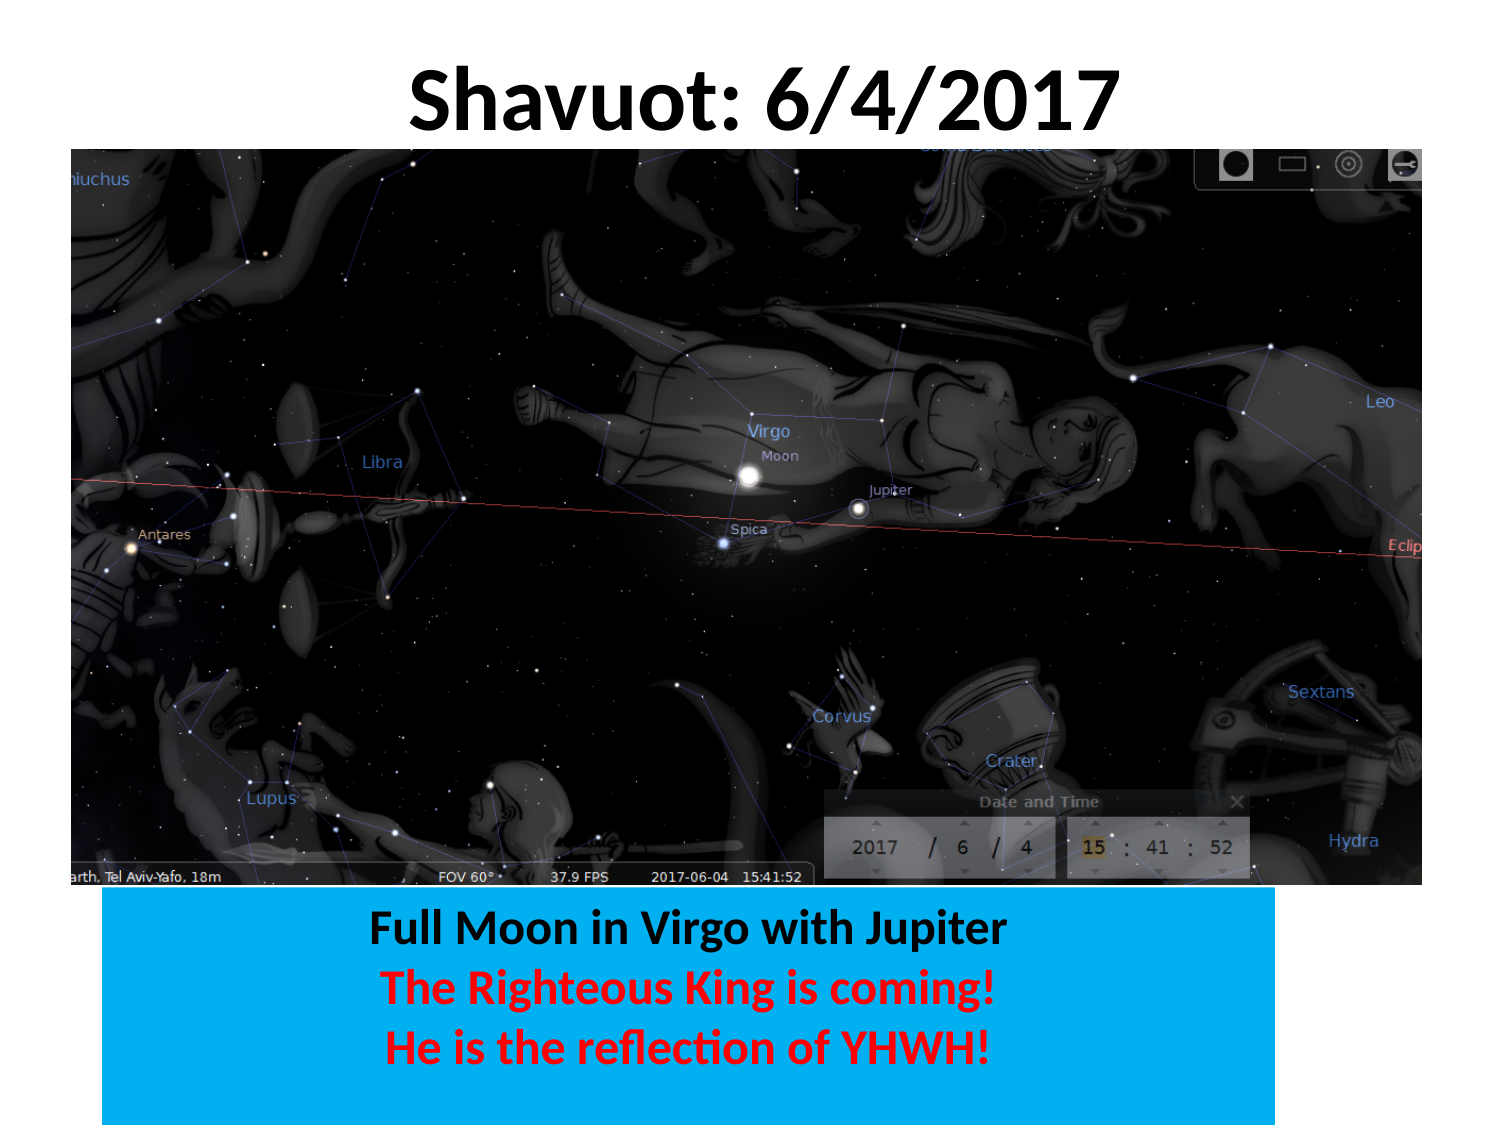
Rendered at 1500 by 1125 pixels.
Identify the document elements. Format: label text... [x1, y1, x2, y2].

title Shavuot: 6/4/2017 [90, 0, 1441, 188]
text_box Full Moon in Virgo with Jupiter The Righteous King is coming! He is the reflection of YHWH! [102, 894, 1275, 1125]
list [71, 149, 1423, 885]
